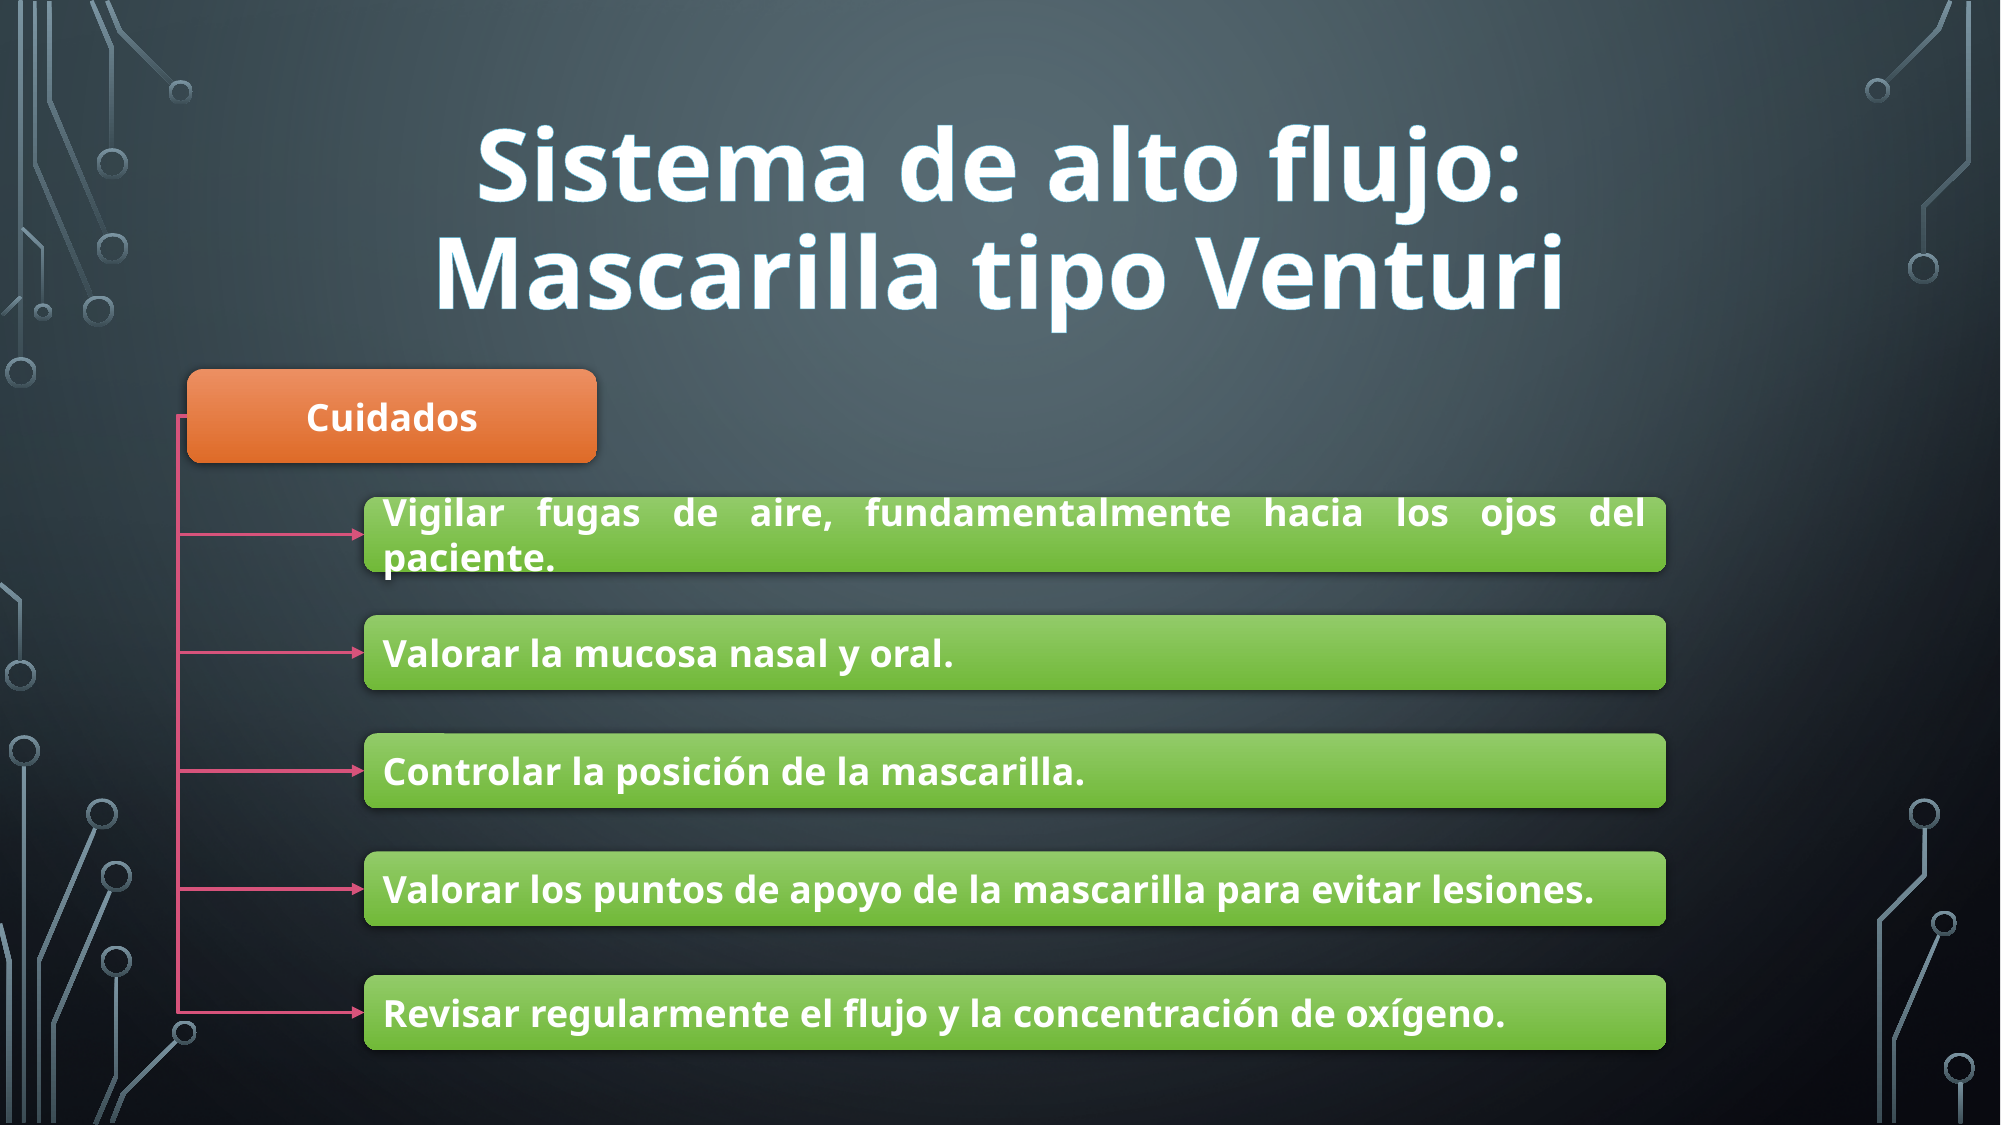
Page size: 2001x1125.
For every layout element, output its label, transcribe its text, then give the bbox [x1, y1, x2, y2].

text_box Revisar regularmente el flujo y la concentración de oxígeno. [364, 974, 1667, 1050]
text_box Controlar la posición de la mascarilla. [365, 733, 1667, 809]
text_box Valorar los puntos de apoyo de la mascarilla para evitar lesiones. [365, 851, 1667, 927]
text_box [186, 415, 365, 1013]
text_box Cuidados [187, 368, 598, 464]
title Sistema de alto flujo: Mascarilla tipo Venturi [187, 101, 1813, 344]
text_box Vigilar fugas de aire, fundamentalmente hacia los ojos del paciente. [365, 496, 1667, 573]
text_box Valorar la mucosa nasal y oral. [365, 615, 1667, 691]
